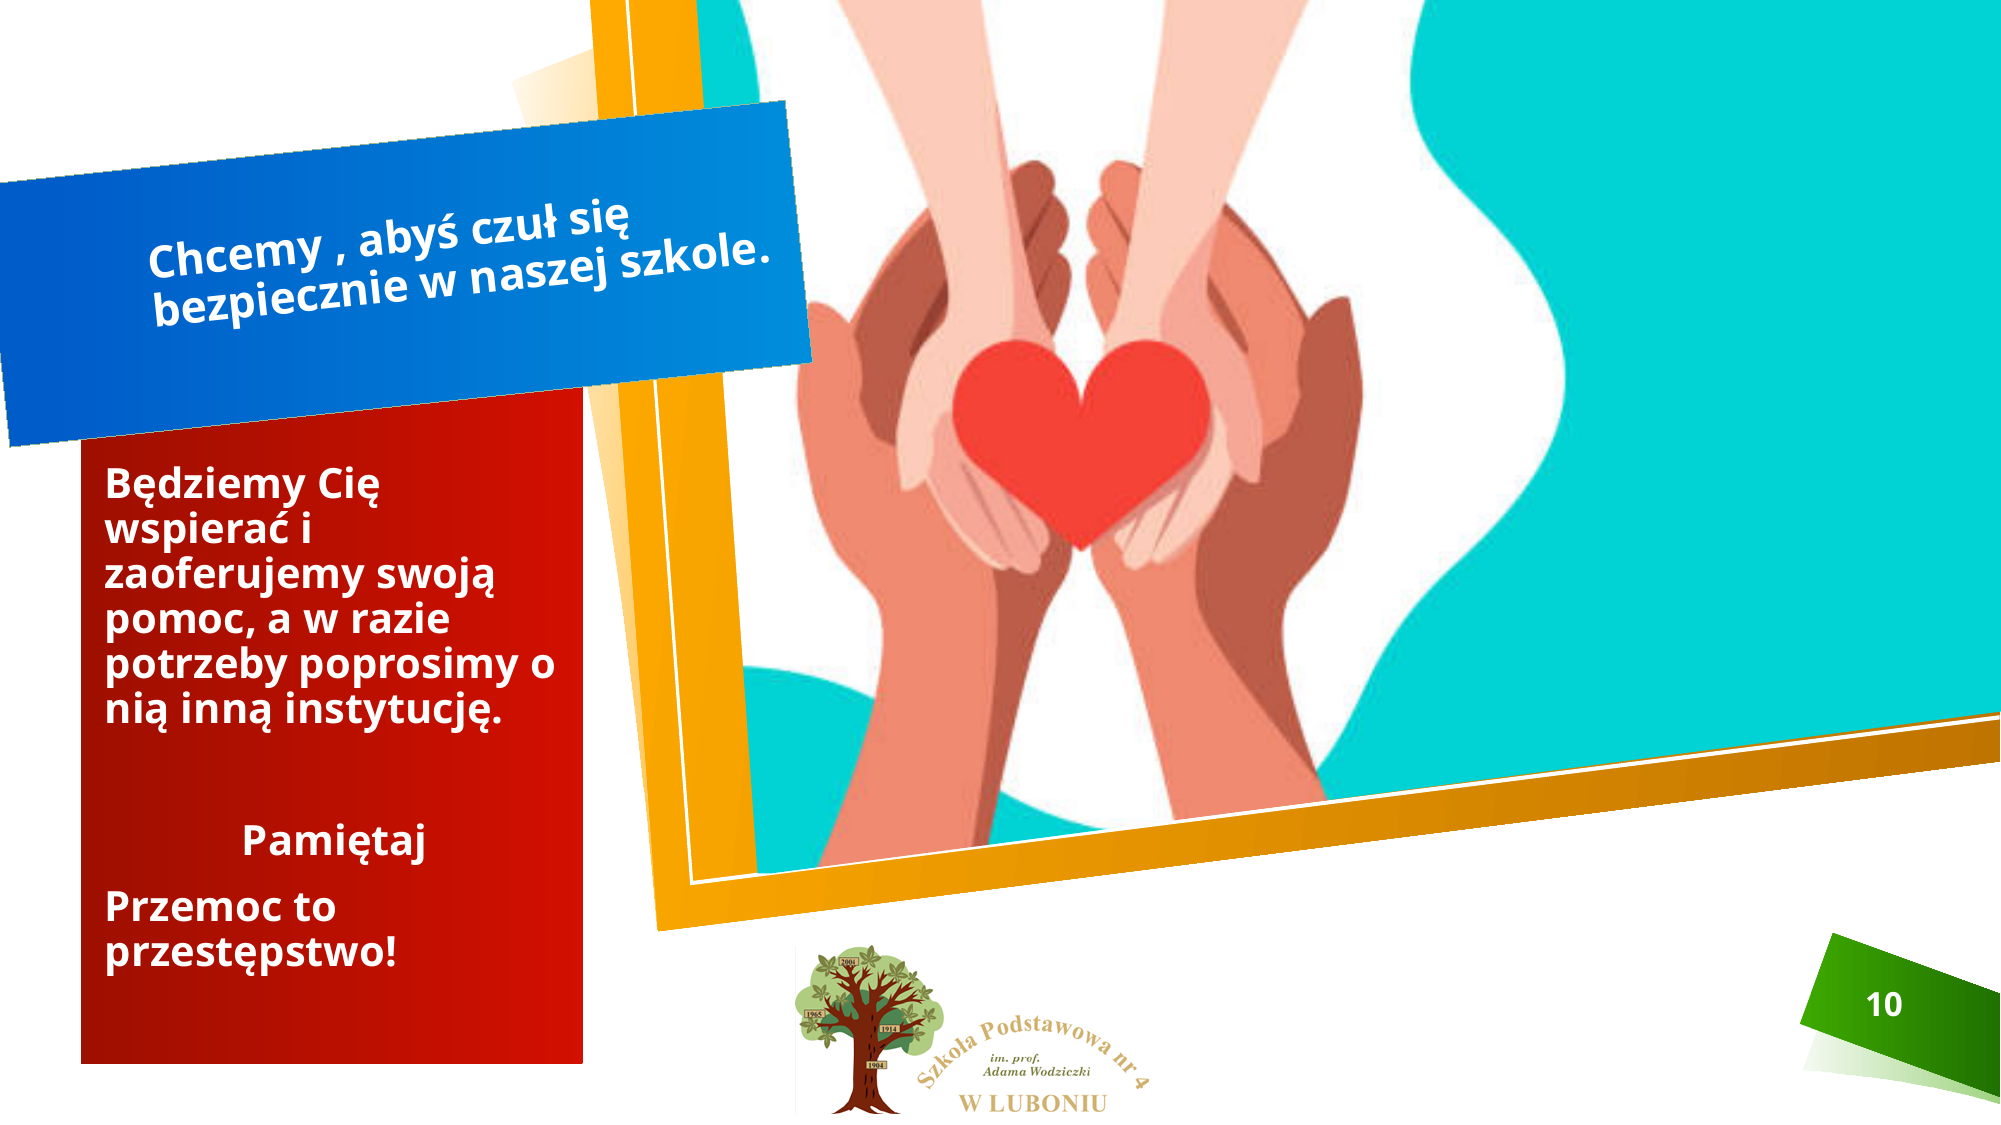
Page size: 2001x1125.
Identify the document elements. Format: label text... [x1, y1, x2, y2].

list Będziemy Cię wspierać i zaoferujemy swoją pomoc, a w razie potrzeby poprosimy o nią inną instytucję. Pamiętaj Przemoc to przestępstwo! [81, 387, 583, 1064]
slide_number 10 [1831, 975, 1937, 1036]
picture [696, 0, 2001, 874]
picture [795, 945, 1149, 1114]
title Chcemy , abyś czuł się bezpiecznie w naszej szkole. [0, 109, 696, 448]
